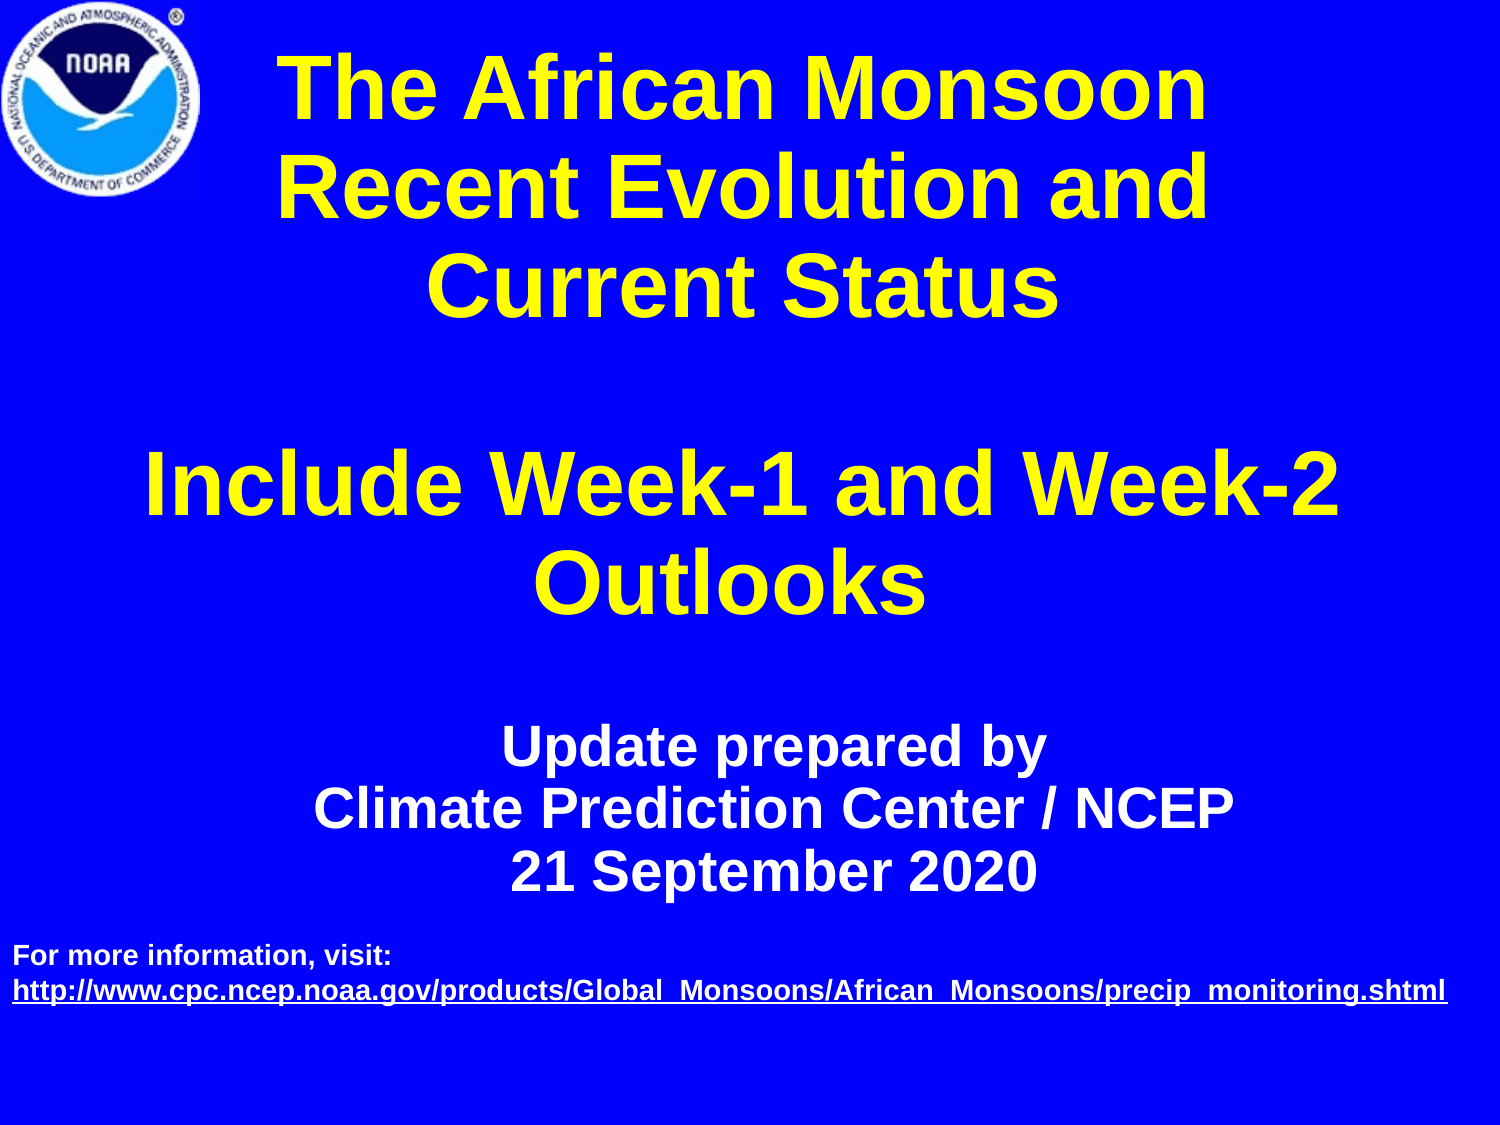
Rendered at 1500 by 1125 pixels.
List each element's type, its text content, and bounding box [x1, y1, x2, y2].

text_box For more information, visit: http://www.cpc.ncep.noaa.gov/products/Global_Monsoons/African_Monsoons/precip_monitoring.shtml [0, 929, 1471, 1014]
title The African Monsoon Recent Evolution and Current Status Include Week-1 and Week-2 Outlooks [112, 37, 1376, 638]
picture [0, 0, 200, 200]
text_box Update prepared by Climate Prediction Center / NCEP 21 September 2020 [275, 708, 1275, 912]
